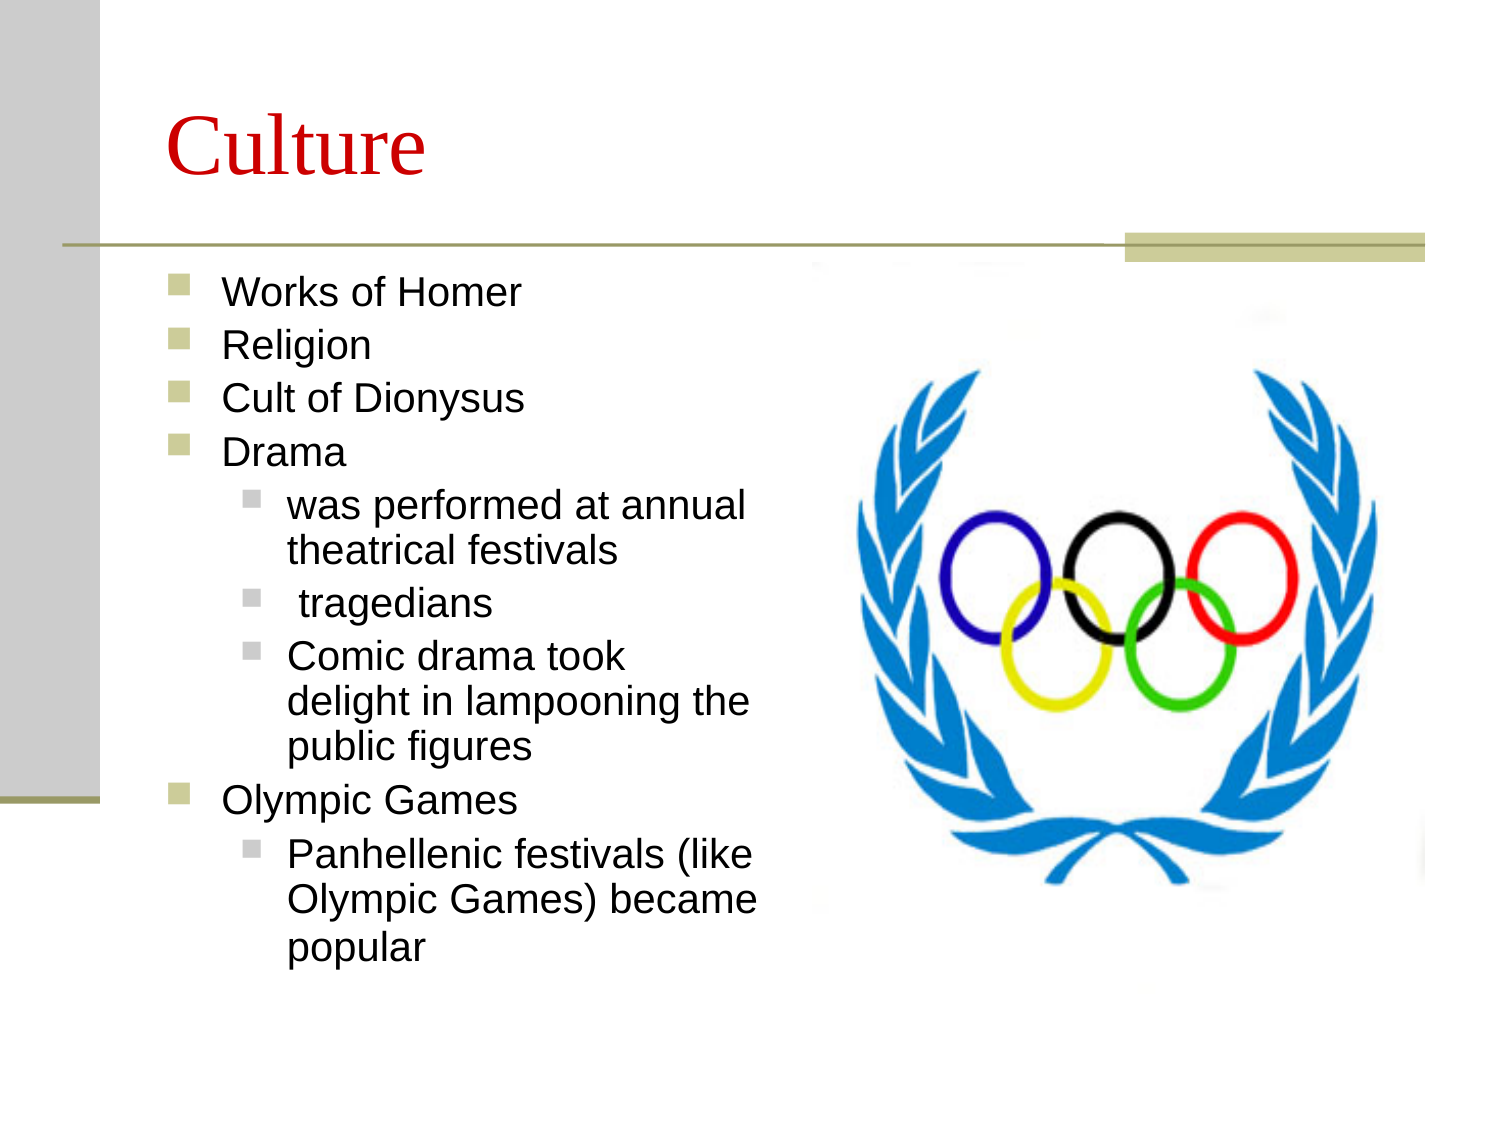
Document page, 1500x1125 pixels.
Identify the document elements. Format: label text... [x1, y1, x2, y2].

title Culture [149, 45, 1426, 234]
list Works of Homer Religion Cult of Dionysus Drama was performed at annual theatrical festivals tragedians Comic drama took delight in lampooning the public figures Olympic Games Panhellenic festivals (like Olympic Games) became popular [149, 262, 776, 1006]
picture [812, 262, 1426, 994]
